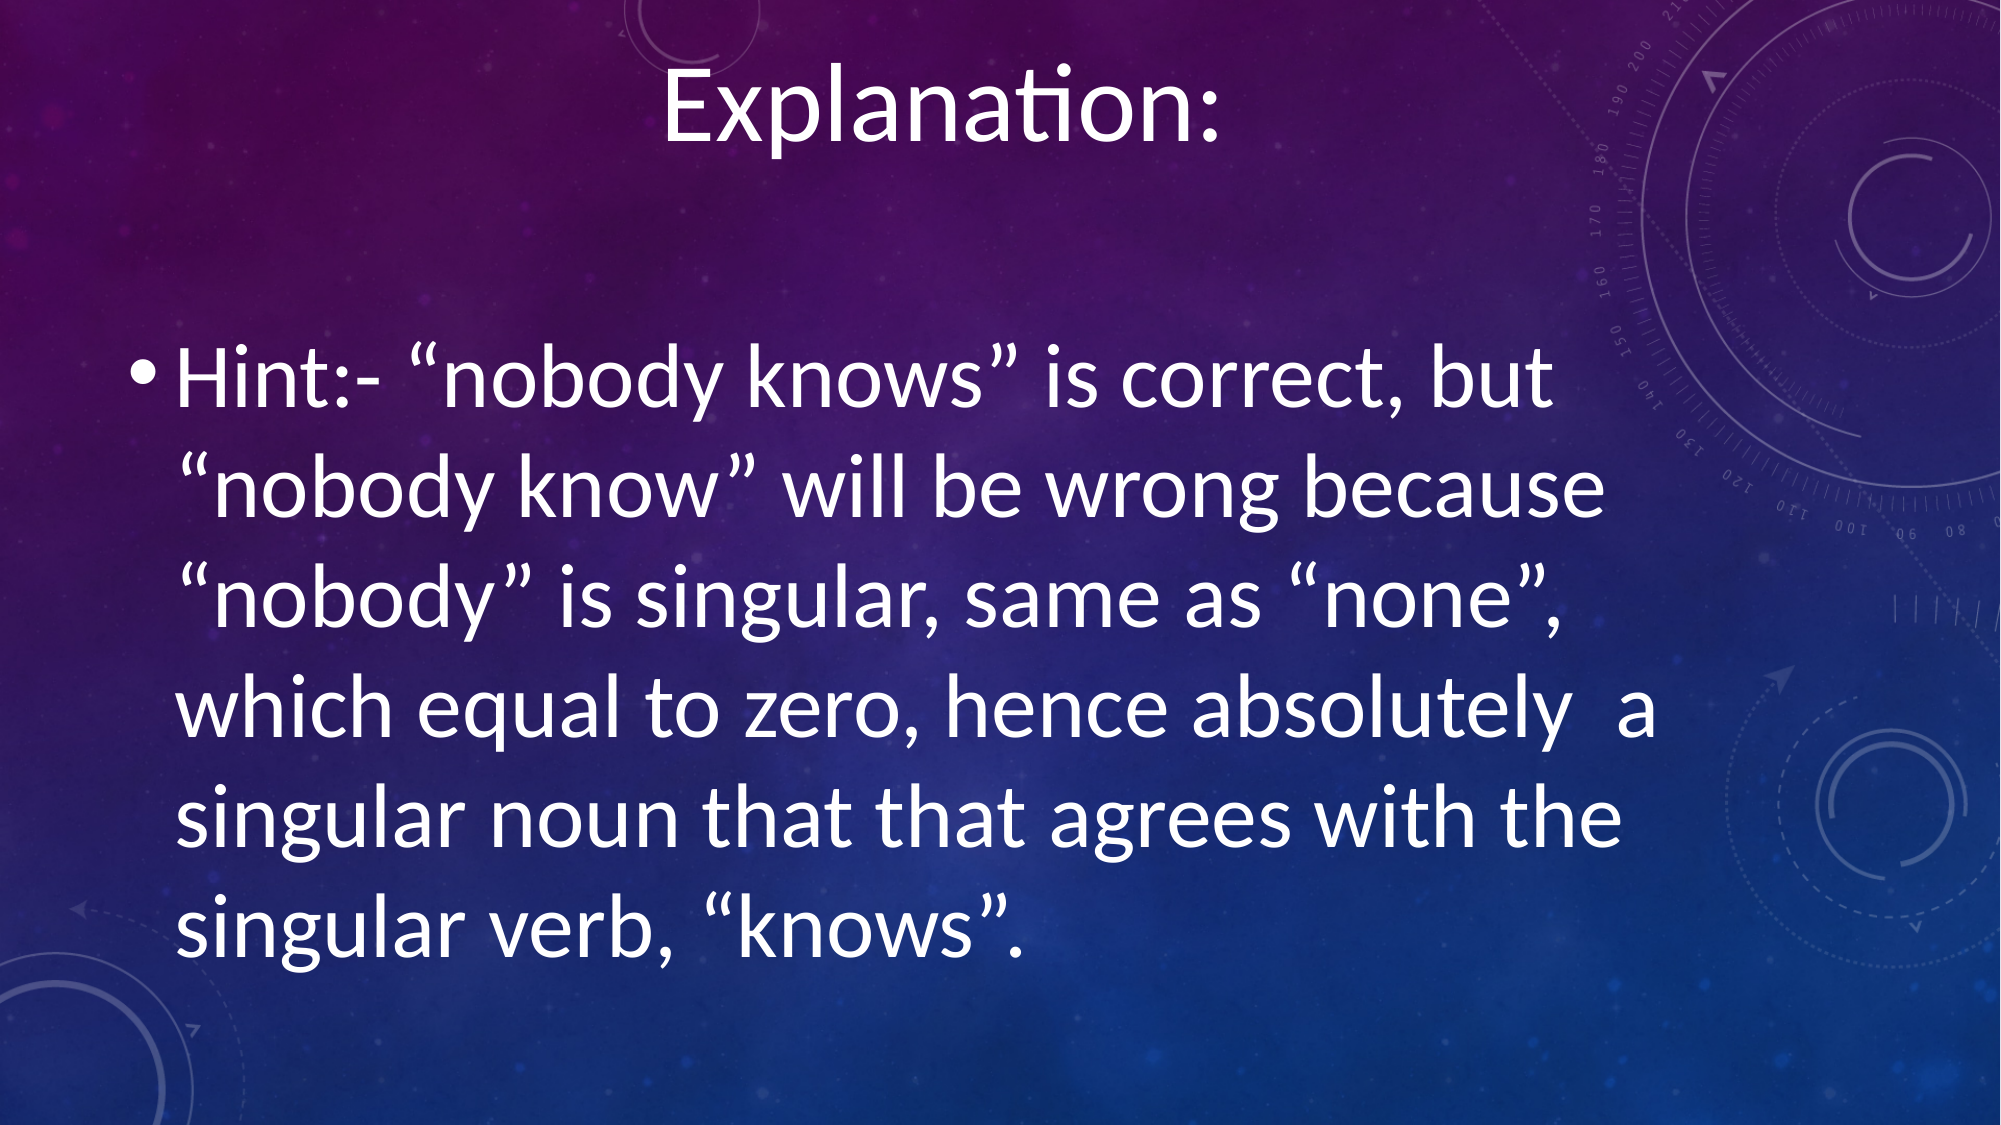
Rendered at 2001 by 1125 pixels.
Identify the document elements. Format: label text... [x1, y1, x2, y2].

list Explanation: Hint:- “nobody knows” is correct, but “nobody know” will be wrong because “nobody” is singular, same as “none”, which equal to zero, hence absolutely a singular noun that that agrees with the singular verb, “knows”. [112, 54, 1775, 950]
picture [0, 0, 2001, 1125]
